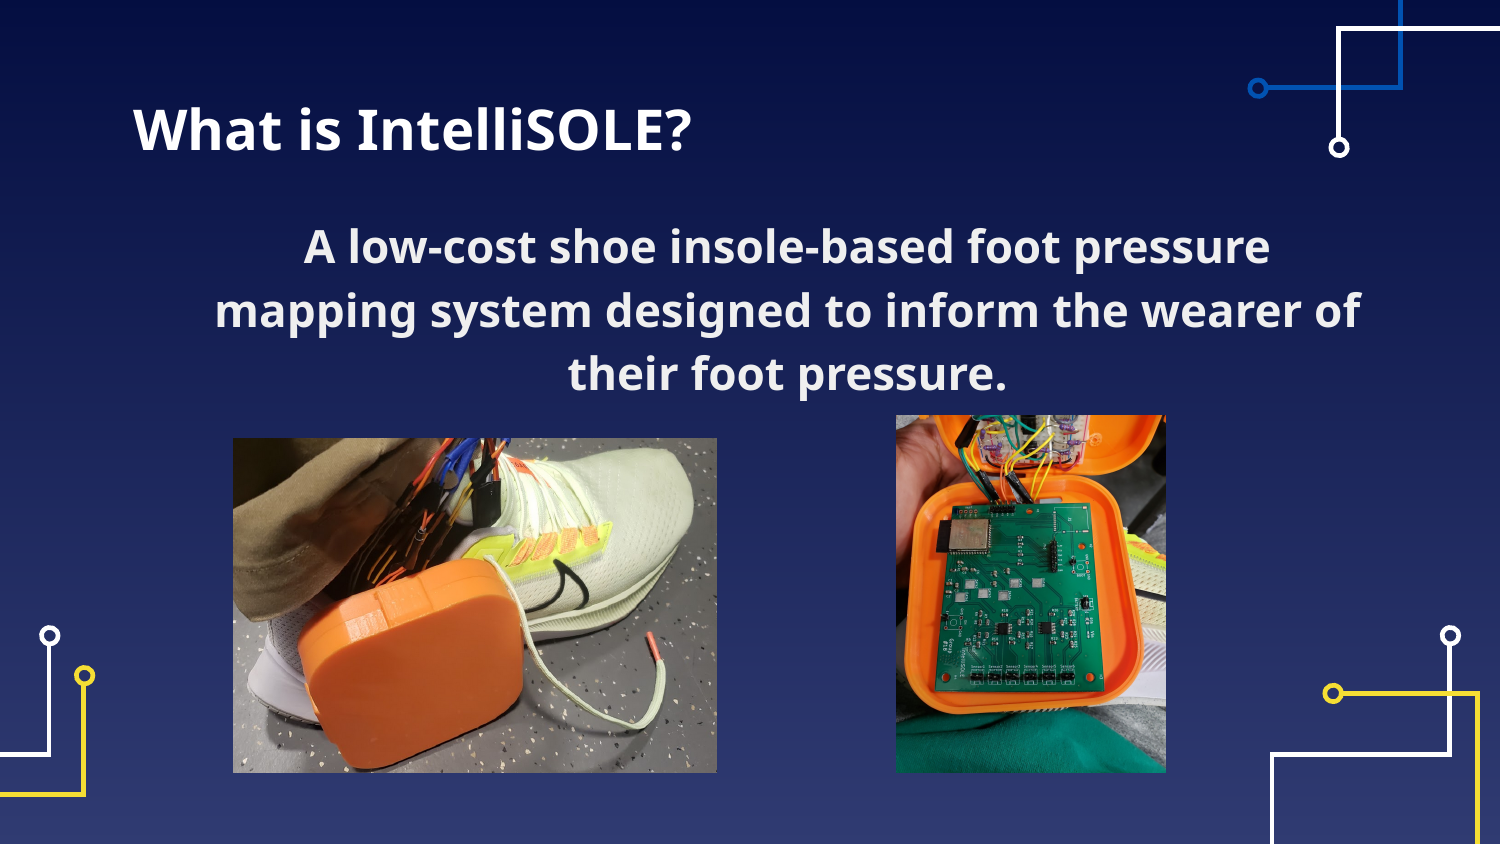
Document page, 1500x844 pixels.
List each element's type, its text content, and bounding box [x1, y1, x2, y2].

picture [896, 414, 1166, 773]
picture [233, 438, 717, 773]
title What is IntelliSOLE? [118, 88, 1382, 167]
list A low-cost shoe insole-based foot pressure mapping system designed to inform the wearer of their foot pressure. [118, 194, 1382, 756]
